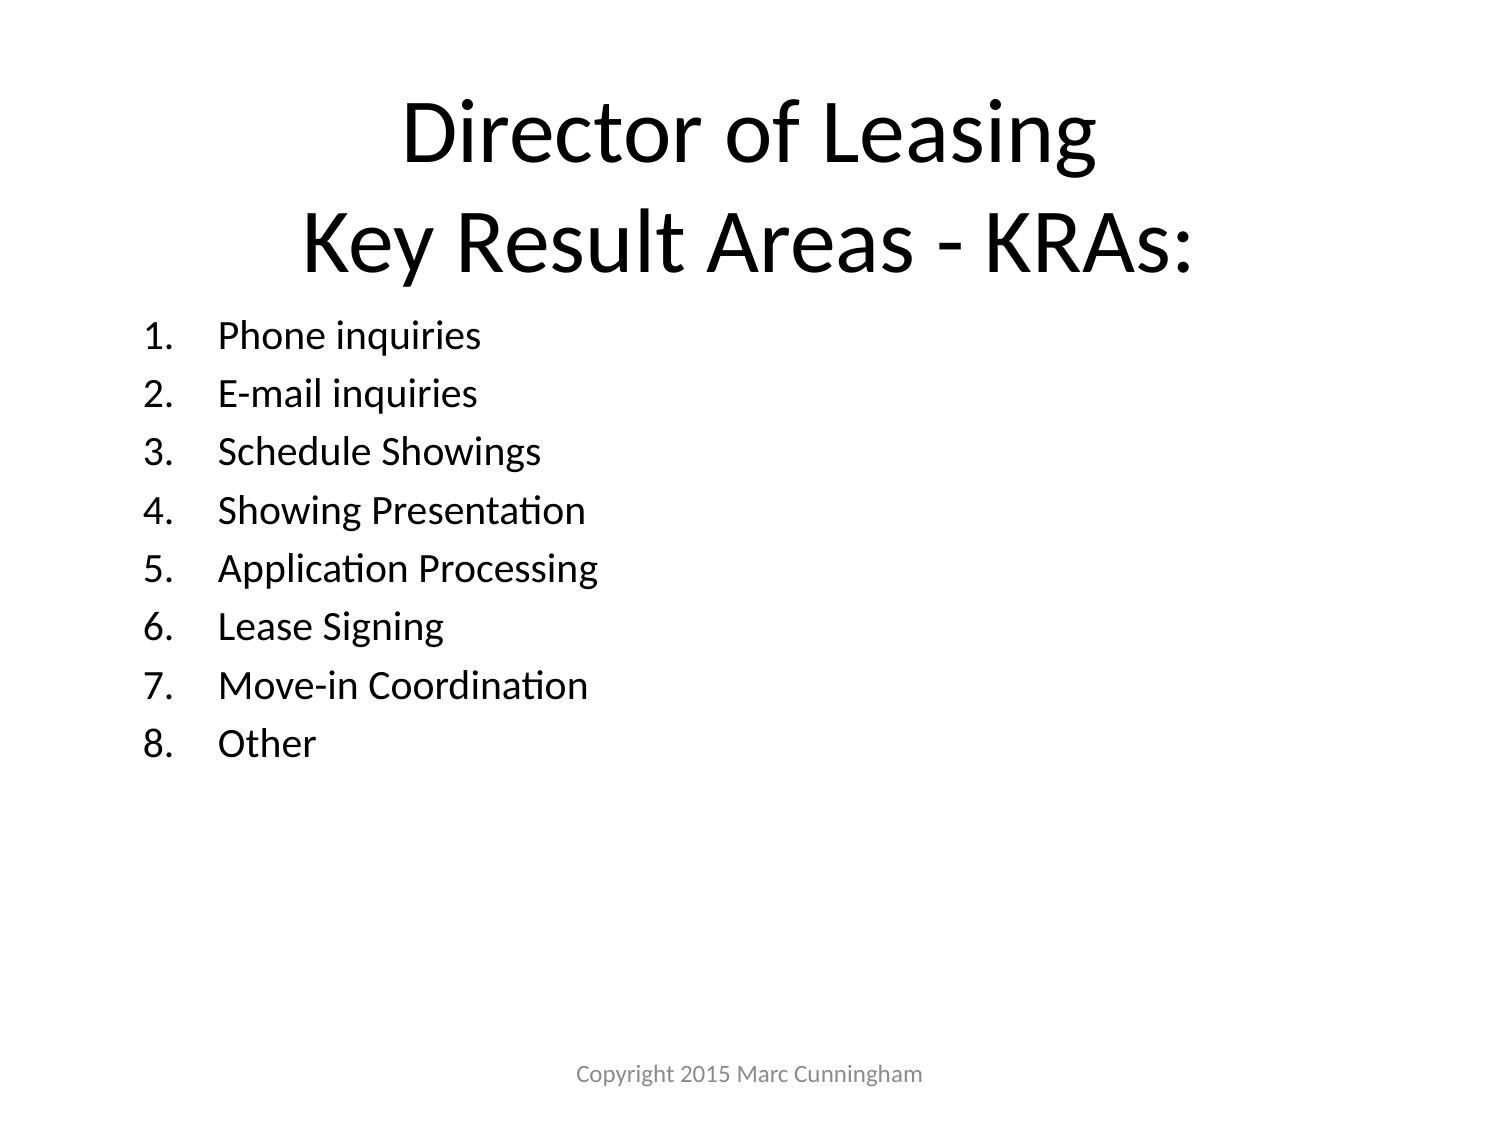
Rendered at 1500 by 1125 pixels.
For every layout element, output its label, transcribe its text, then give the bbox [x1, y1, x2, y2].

footer Copyright 2015 Marc Cunningham [512, 1042, 988, 1103]
list Phone inquiries E-mail inquiries Schedule Showings Showing Presentation Application Processing Lease Signing Move-in Coordination Other [127, 299, 1372, 1008]
title Director of Leasing Key Result Areas - KRAs: [127, 62, 1372, 299]
